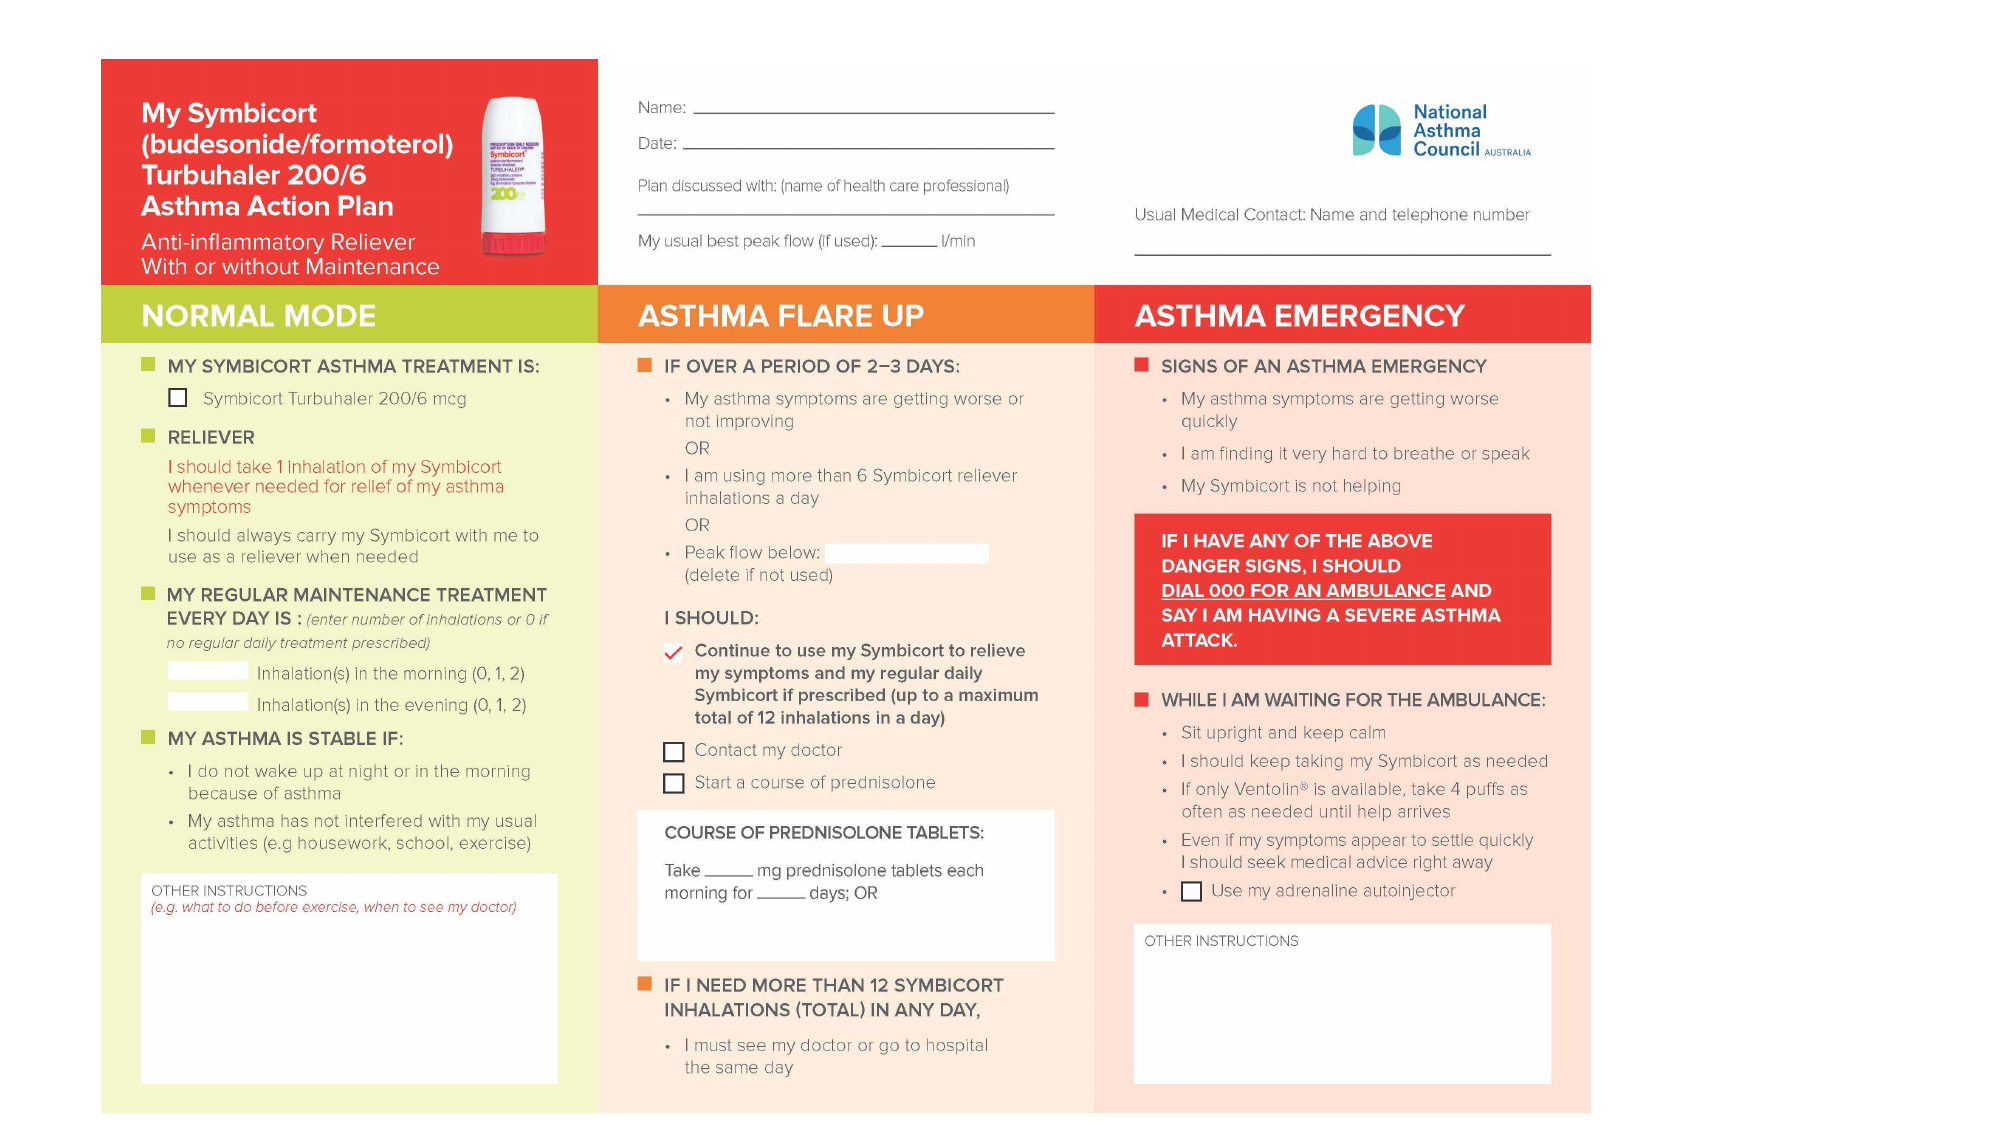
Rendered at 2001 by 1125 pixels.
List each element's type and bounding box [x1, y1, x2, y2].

picture [101, 59, 1591, 1113]
